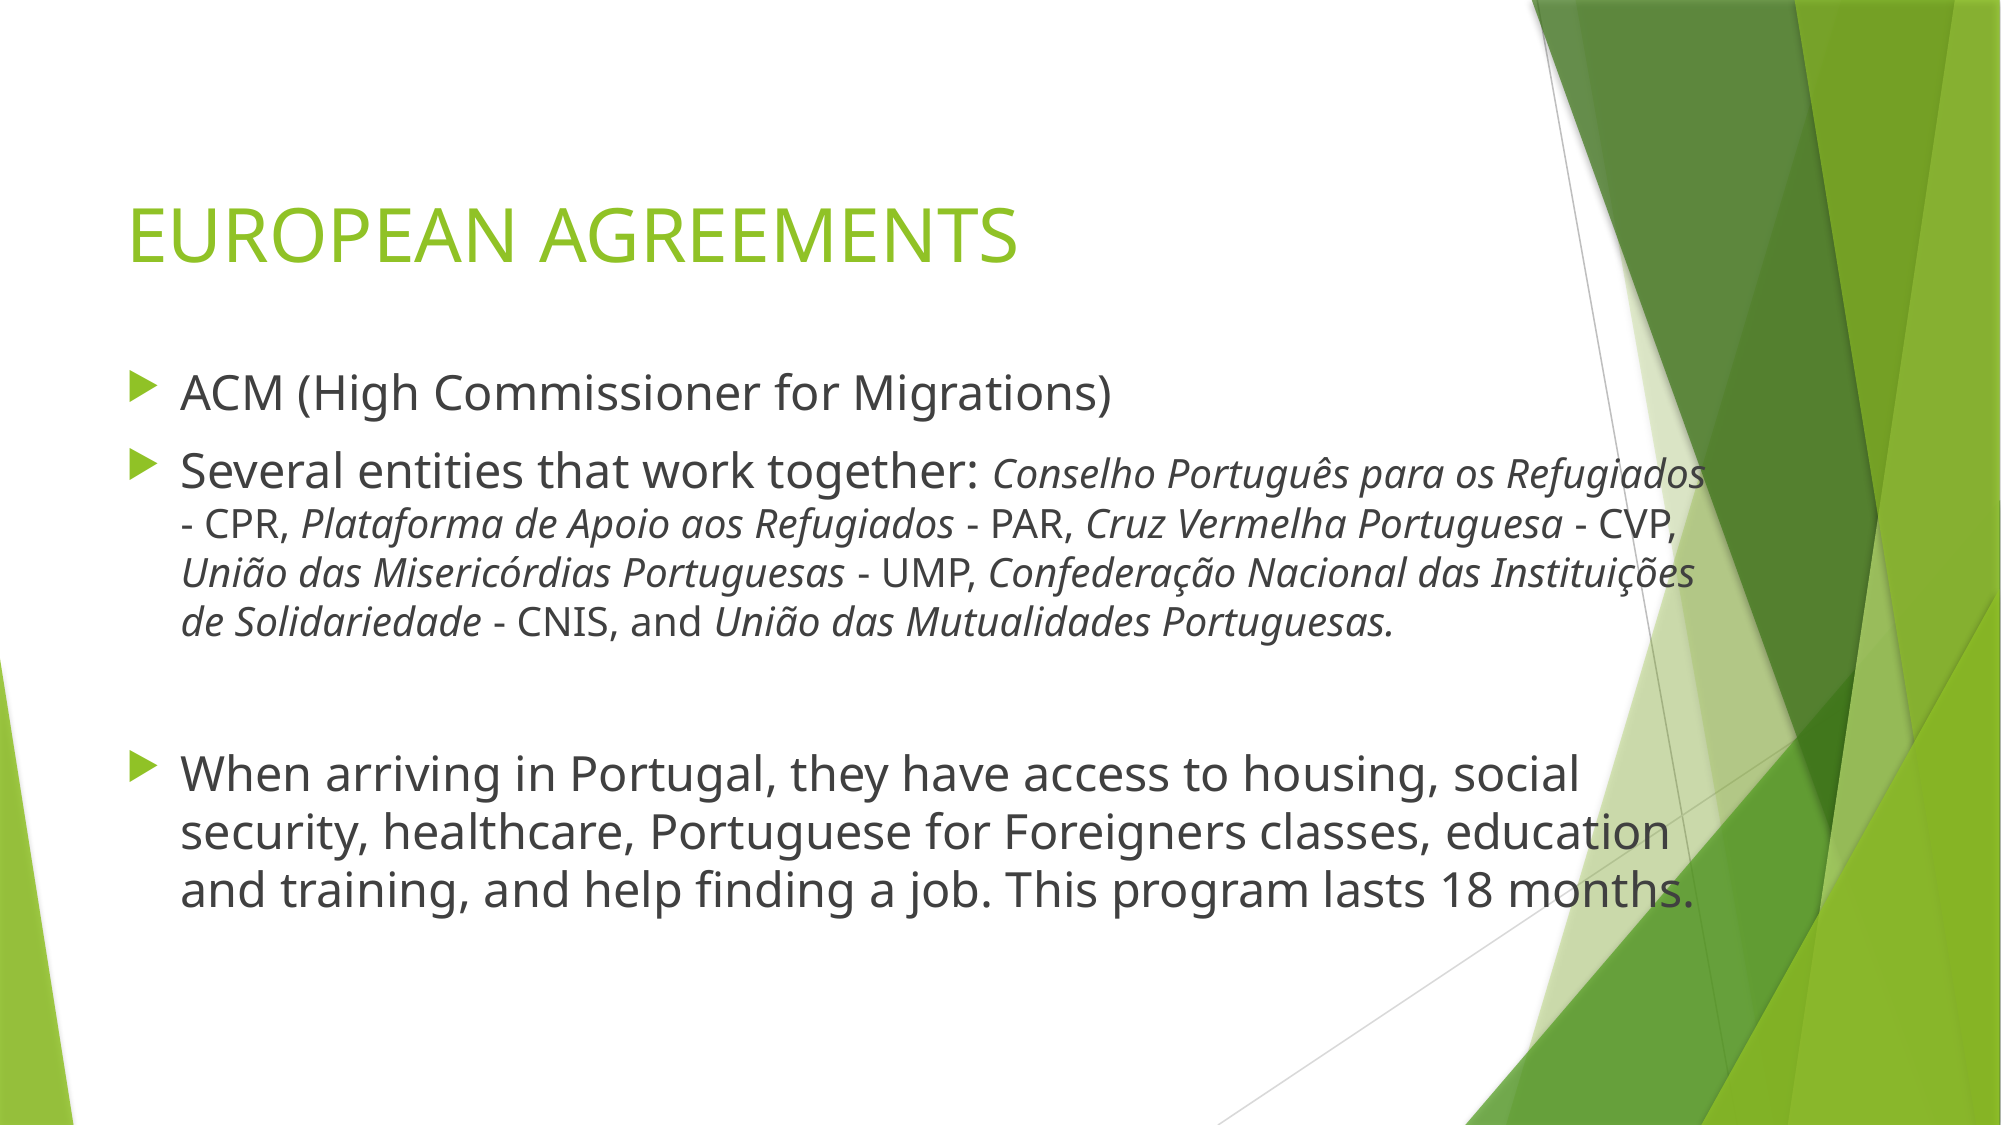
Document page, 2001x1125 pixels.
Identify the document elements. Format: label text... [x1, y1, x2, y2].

title EUROPEAN AGREEMENTS [111, 179, 1522, 354]
list ACM (High Commissioner for Migrations) Several entities that work together: Conselho Português para os Refugiados - CPR, Plataforma de Apoio aos Refugiados - PAR, Cruz Vermelha Portuguesa - CVP, União das Misericórdias Portuguesas - UMP, Confederação Nacional das Instituições de Solidariedade - CNIS, and União das Mutualidades Portuguesas. When arriving in Portugal, they have access to housing, social security, healthcare, Portuguese for Foreigners classes, education and training, and help finding a job. This program lasts 18 months. [111, 354, 1735, 1015]
